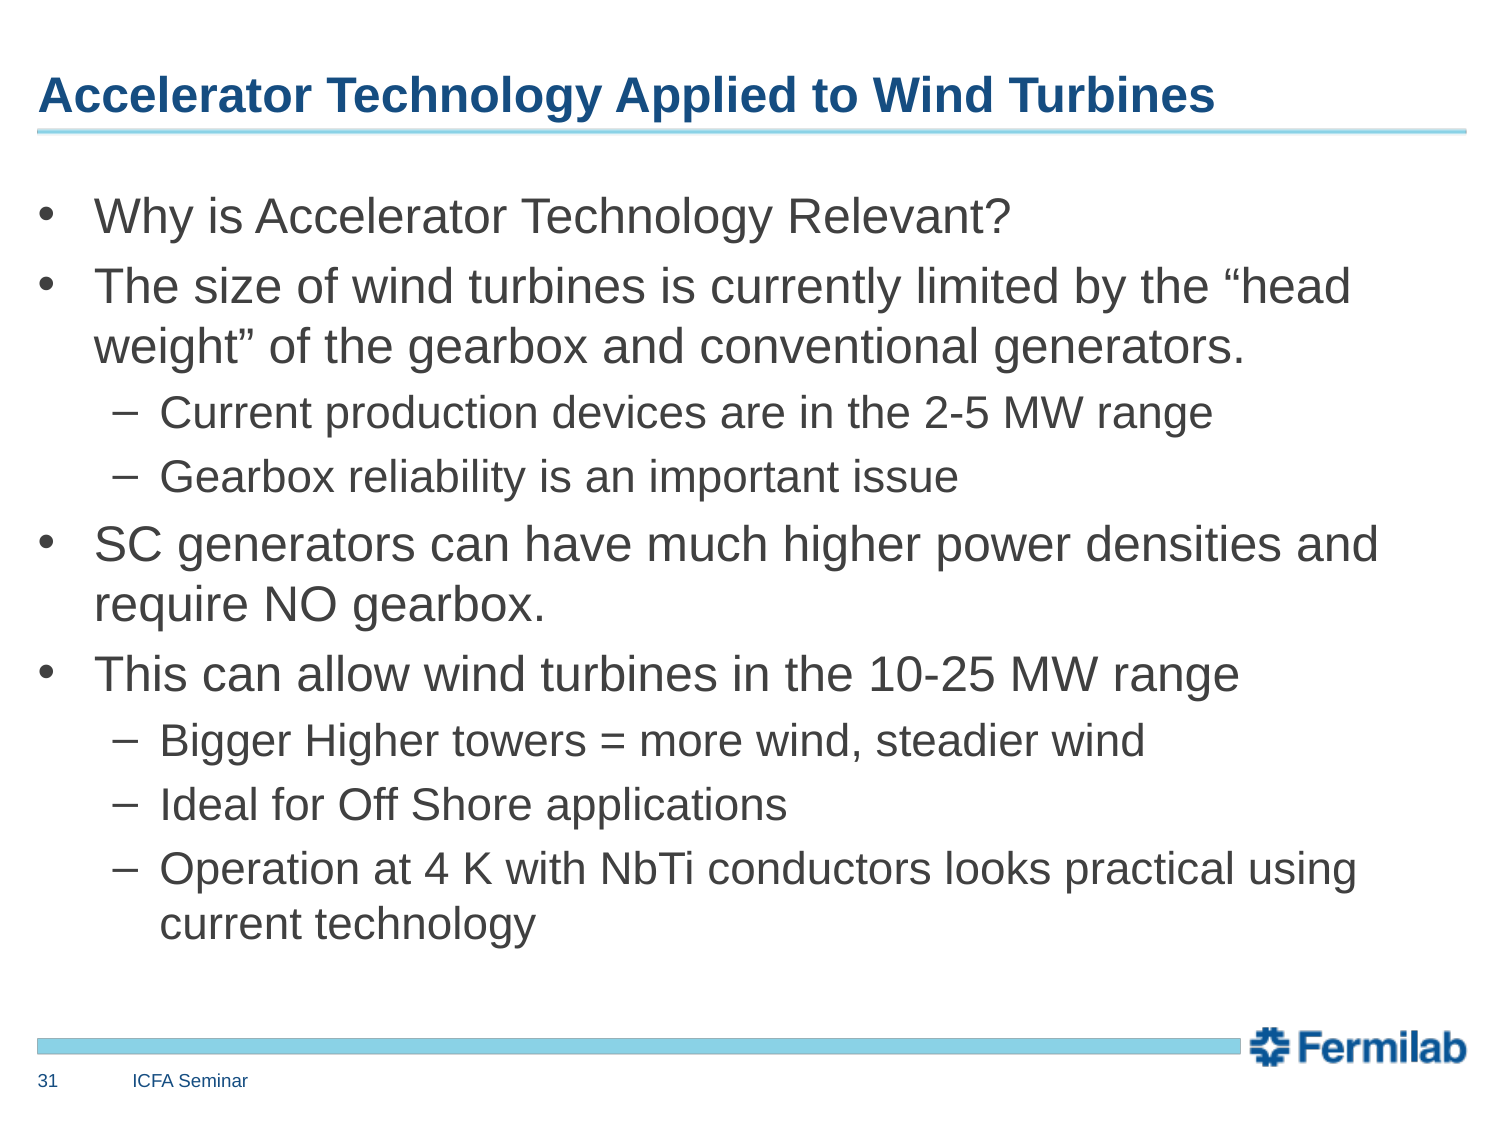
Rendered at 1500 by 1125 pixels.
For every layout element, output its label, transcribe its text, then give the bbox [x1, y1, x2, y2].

title Accelerator Technology Applied to Wind Turbines [37, 17, 1463, 123]
footer ICFA Seminar [132, 1068, 1014, 1109]
list Why is Accelerator Technology Relevant? The size of wind turbines is currently limited by the “head weight” of the gearbox and conventional generators. Current production devices are in the 2-5 MW range Gearbox reliability is an important issue SC generators can have much higher power densities and require NO gearbox. This can allow wind turbines in the 10-25 MW range Bigger Higher towers = more wind, steadier wind Ideal for Off Shore applications Operation at 4 K with NbTi conductors looks practical using current technology [37, 183, 1461, 1014]
slide_number 31 [37, 1068, 111, 1109]
